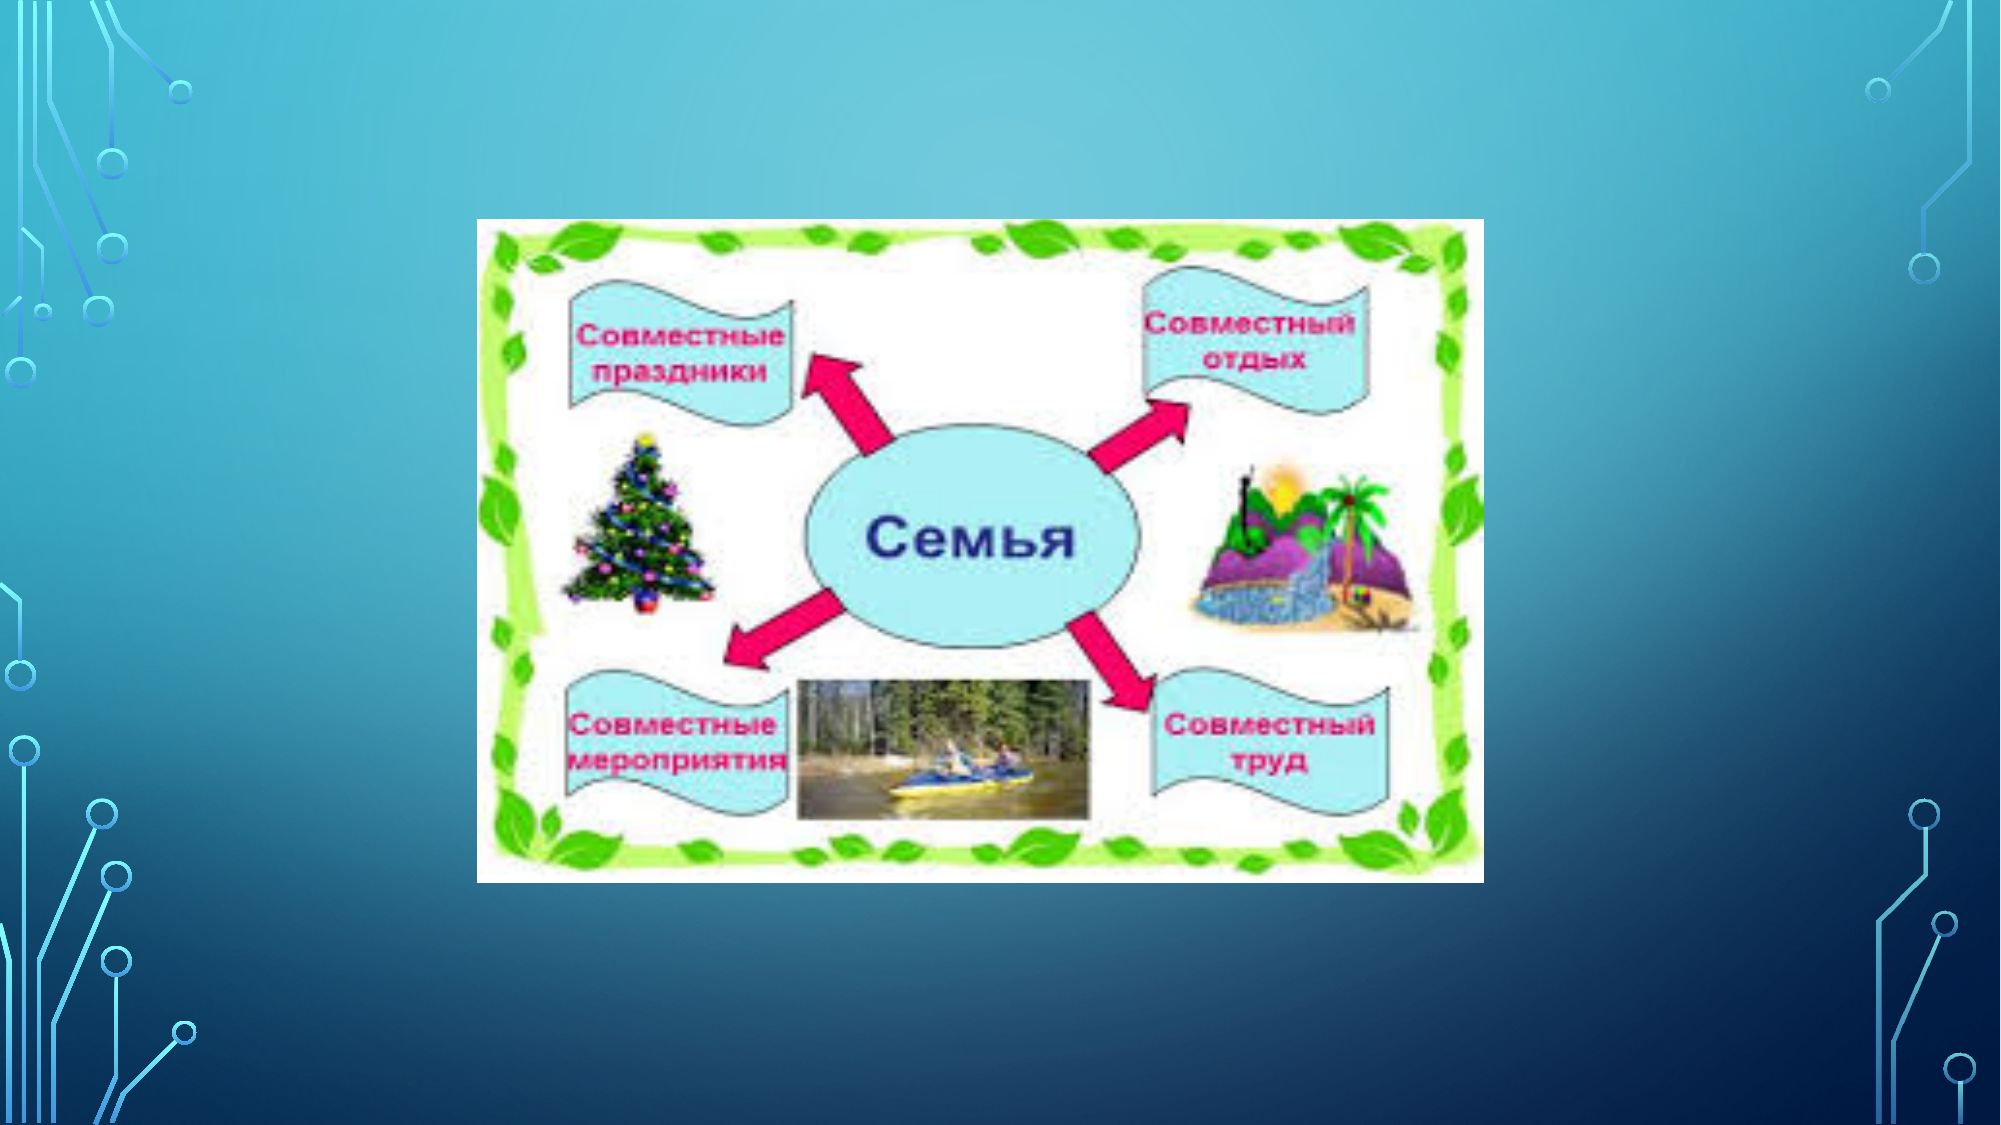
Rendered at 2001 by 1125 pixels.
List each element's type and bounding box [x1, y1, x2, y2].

picture [477, 219, 1484, 884]
